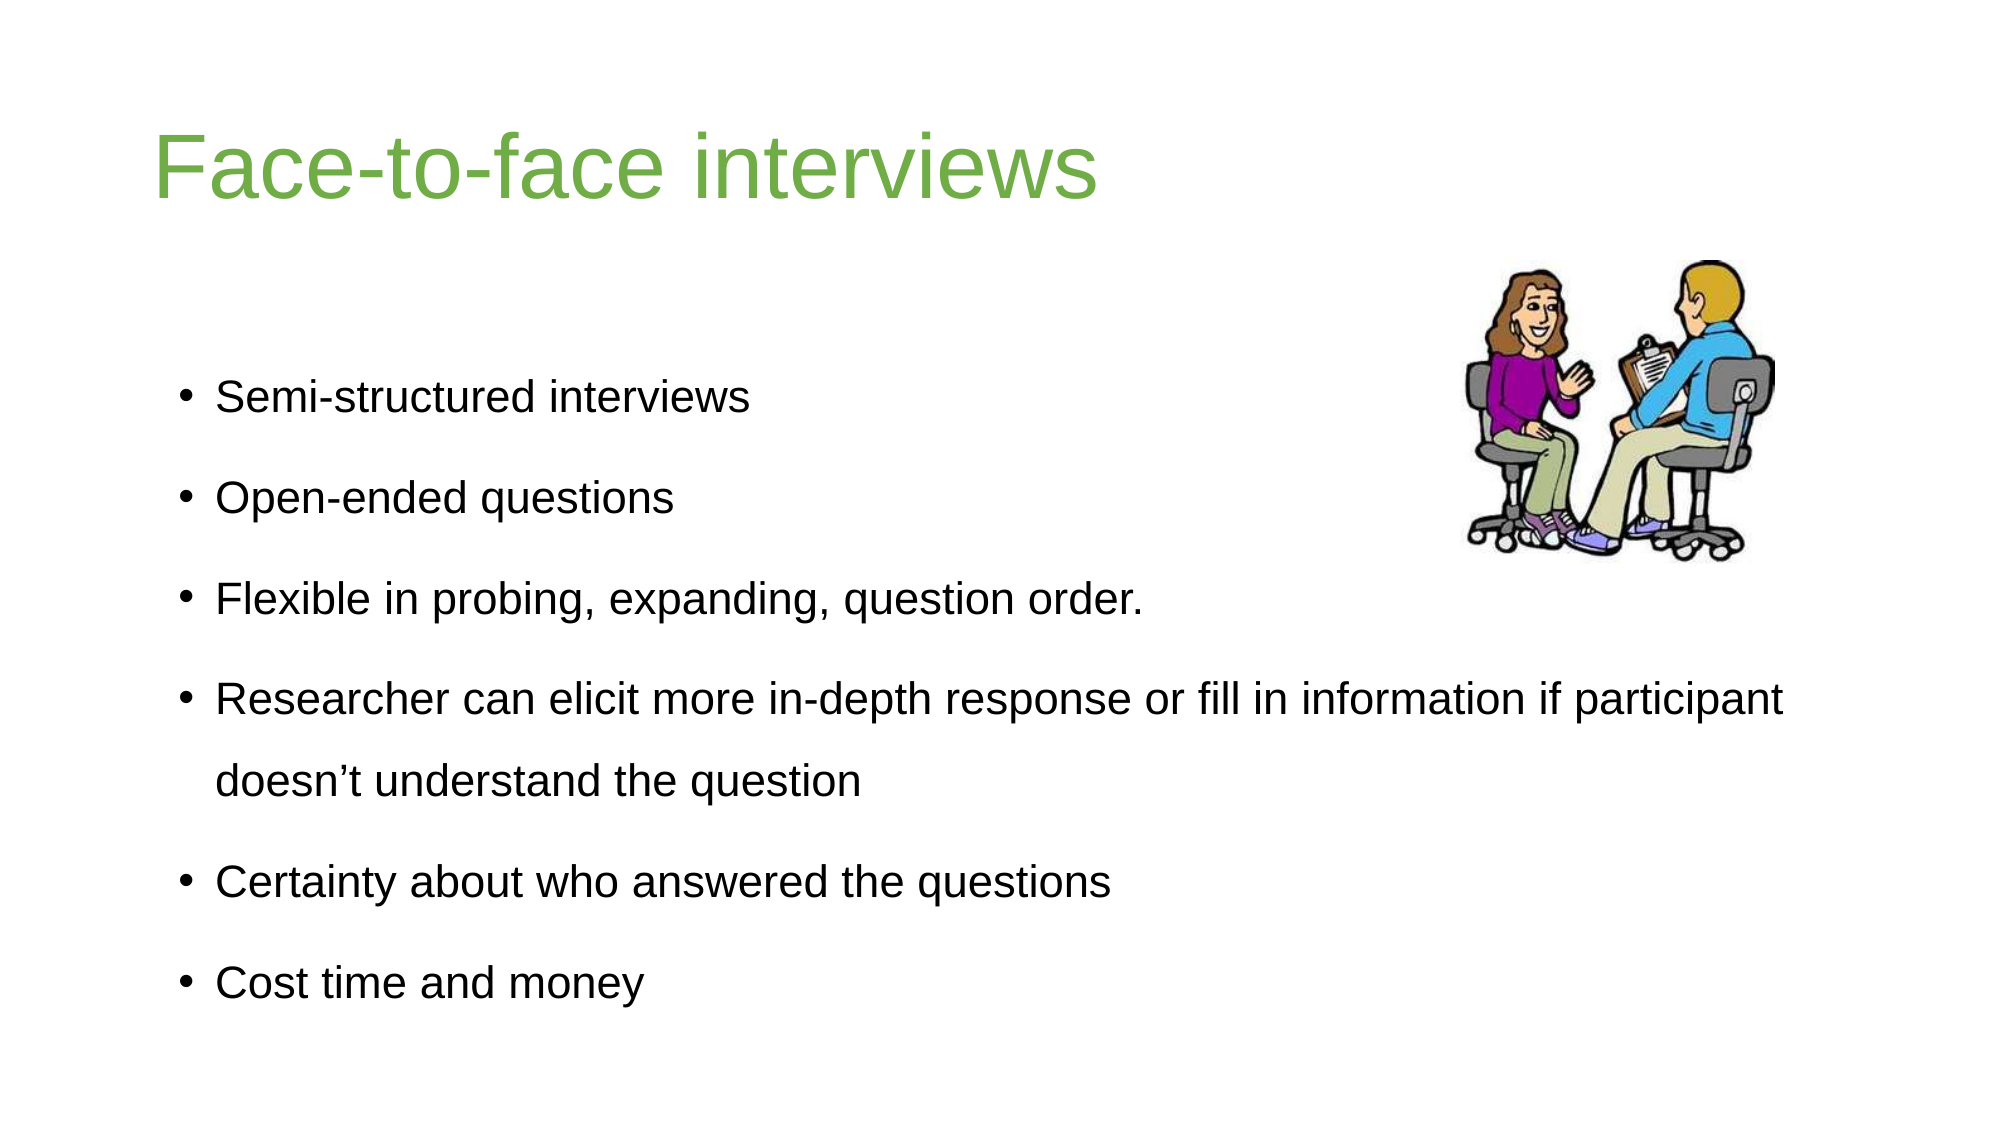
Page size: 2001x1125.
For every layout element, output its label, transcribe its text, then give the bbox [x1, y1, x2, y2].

list Semi-structured interviews Open-ended questions Flexible in probing, expanding, question order. Researcher can elicit more in-depth response or fill in information if participant doesn’t understand the question Certainty about who answered the questions Cost time and money [163, 332, 1860, 1021]
picture [1460, 260, 1775, 566]
title Face-to-face interviews [137, 59, 1863, 278]
